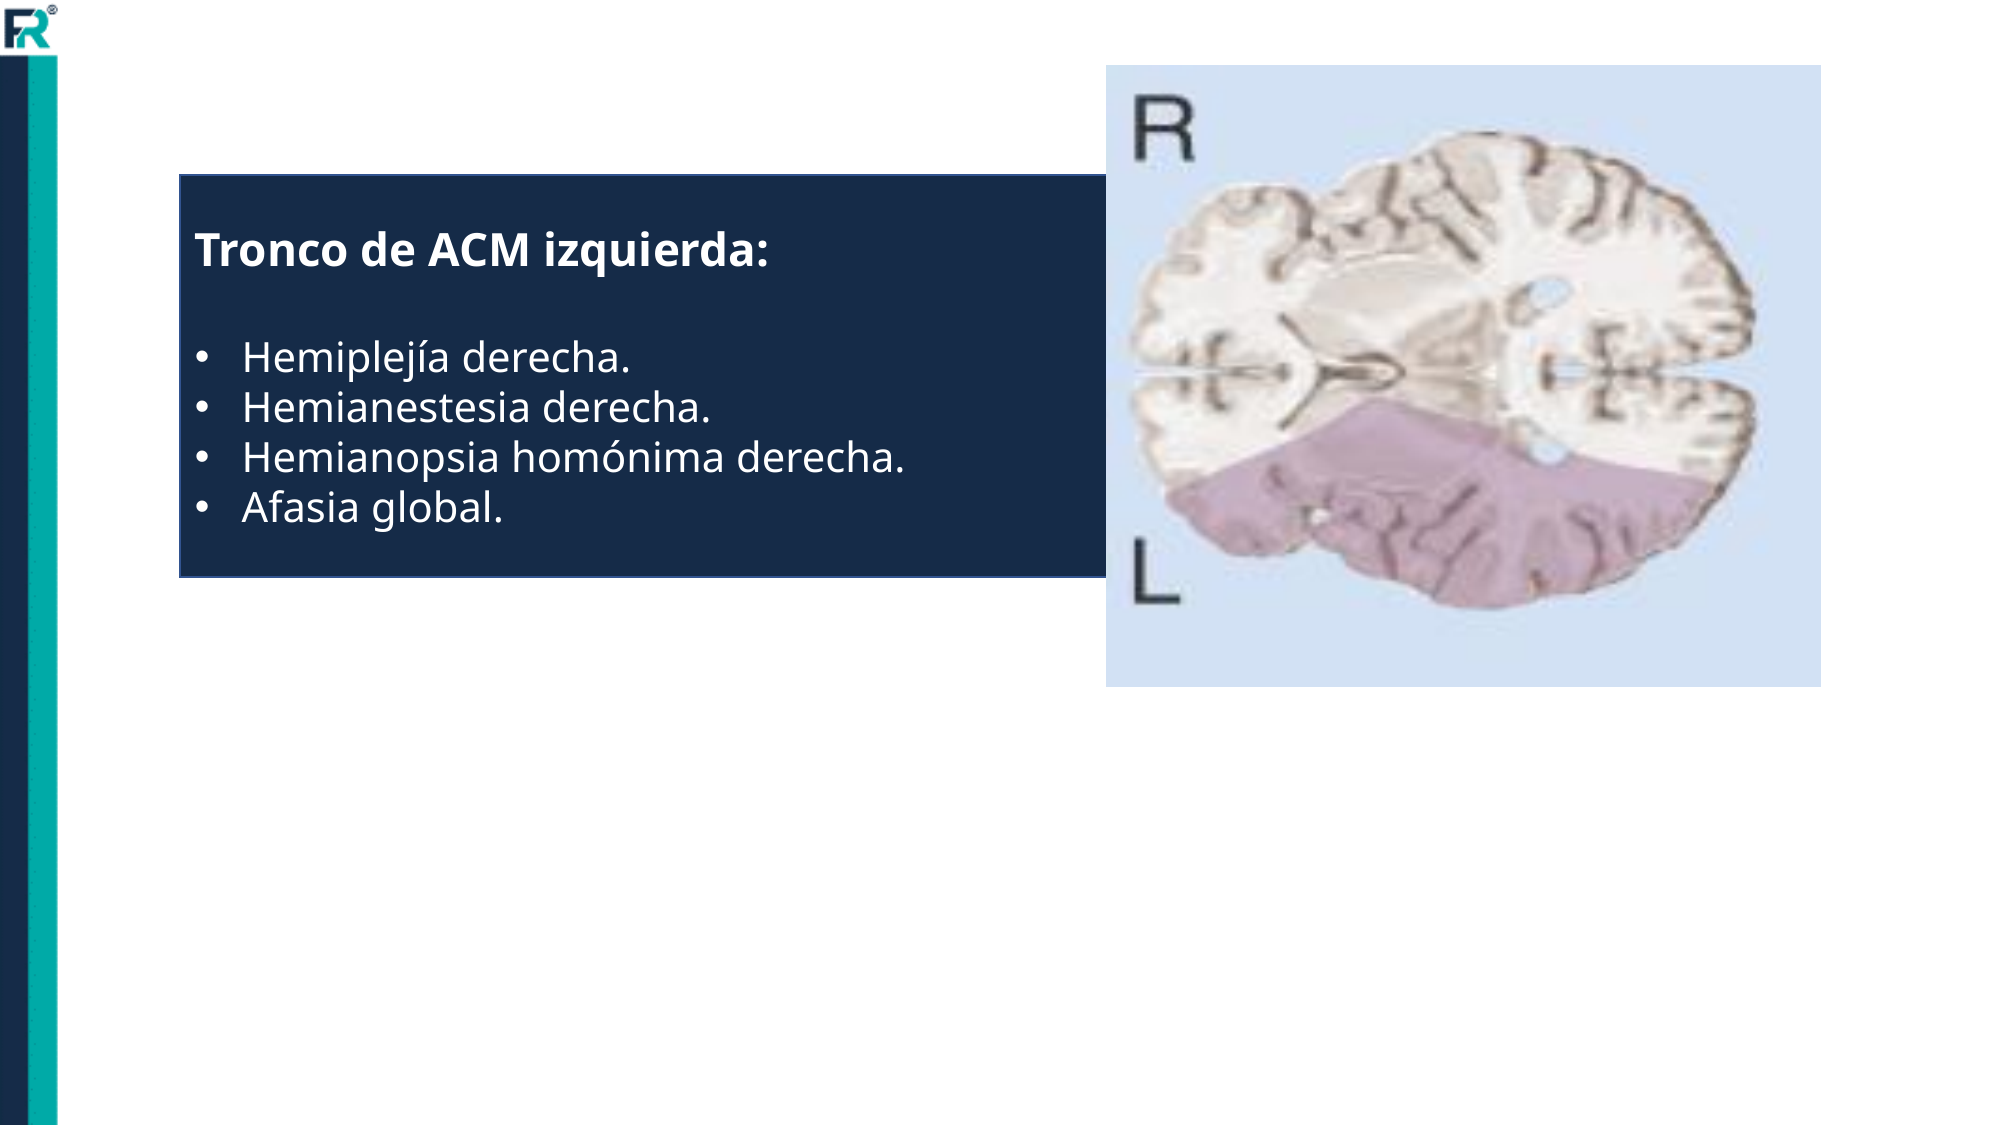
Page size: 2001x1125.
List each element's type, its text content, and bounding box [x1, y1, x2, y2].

text_box Tronco de ACM izquierda: Hemiplejía derecha. Hemianestesia derecha. Hemianopsia homónima derecha. Afasia global. [179, 174, 1106, 578]
picture [0, 0, 2001, 1125]
